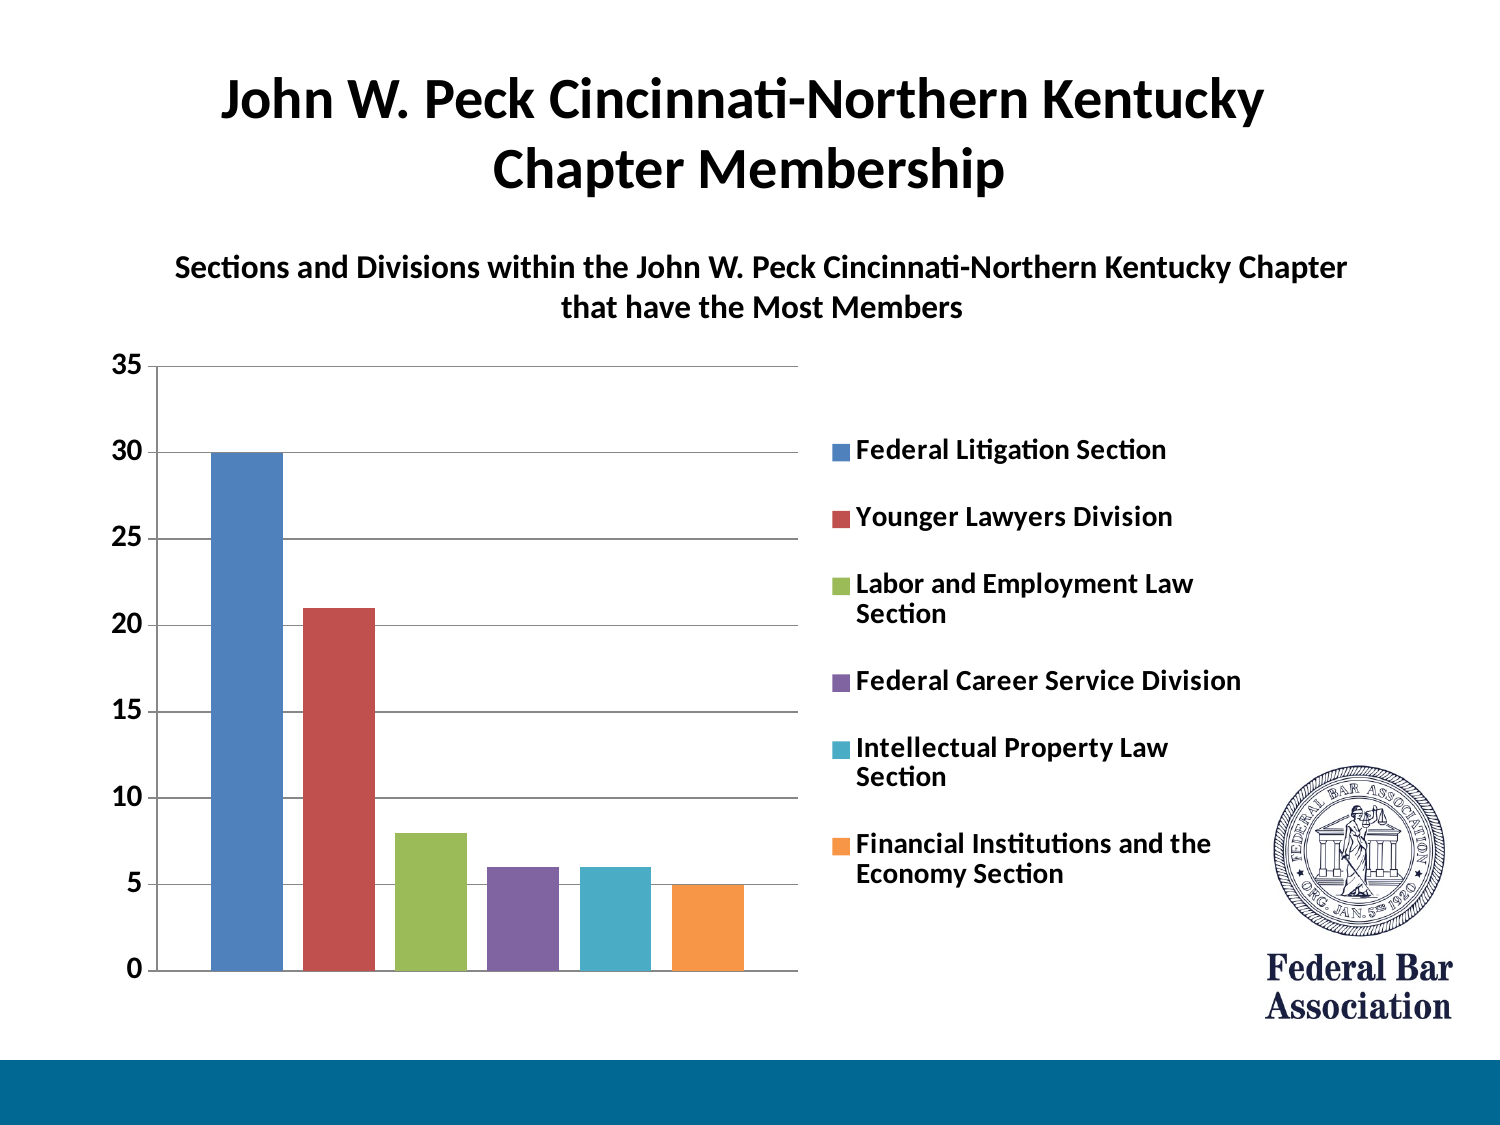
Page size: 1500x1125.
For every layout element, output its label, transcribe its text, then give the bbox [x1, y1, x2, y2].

chart [87, 337, 1263, 1001]
text_box Sections and Divisions within the John W. Peck Cincinnati-Northern Kentucky Chapter that have the Most Members [149, 237, 1375, 333]
text_box John W. Peck Cincinnati-Northern Kentucky Chapter Membership [87, 52, 1413, 208]
picture [1265, 765, 1453, 1019]
